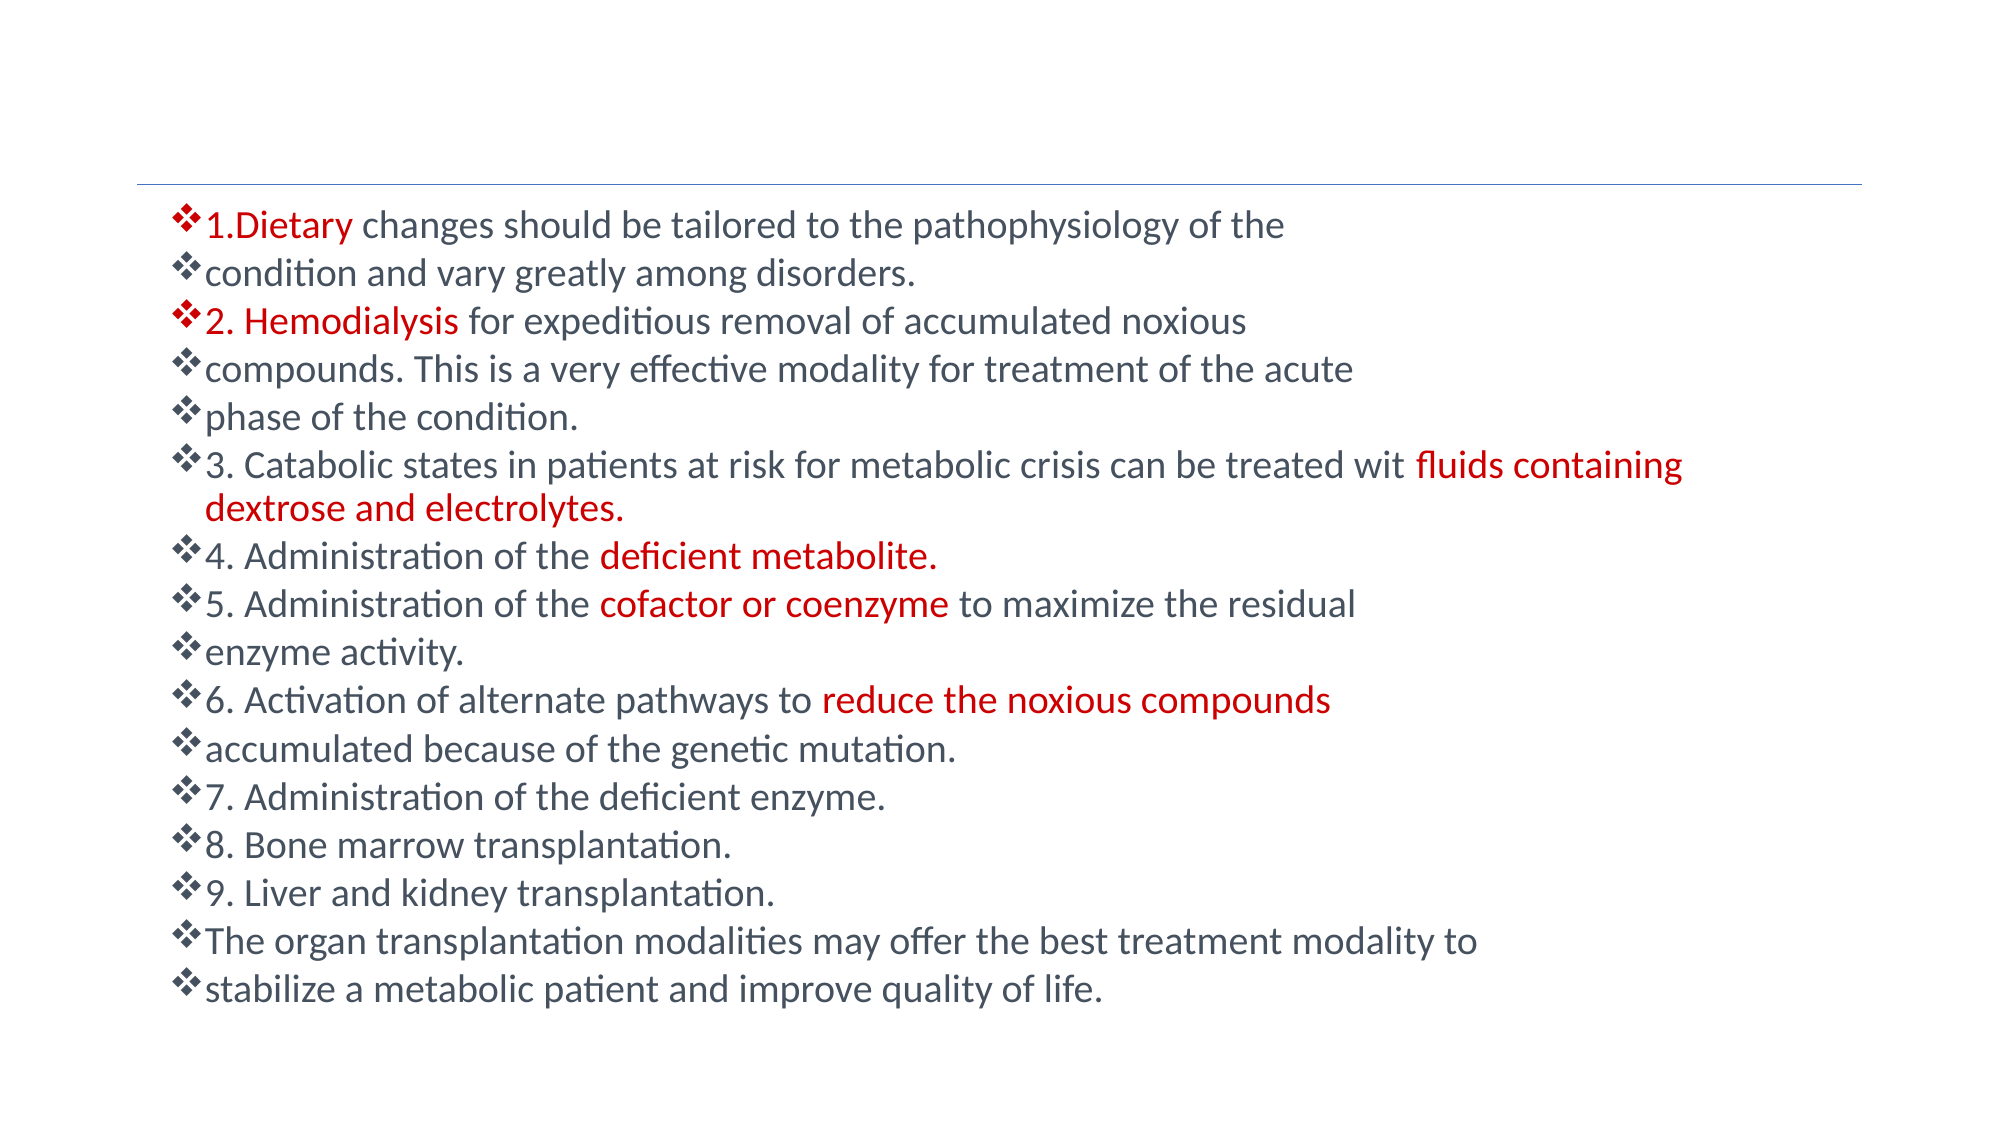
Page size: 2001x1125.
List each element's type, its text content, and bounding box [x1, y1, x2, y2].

list 1.Dietary changes should be tailored to the pathophysiology of the condition and vary greatly among disorders. 2. Hemodialysis for expeditious removal of accumulated noxious compounds. This is a very effective modality for treatment of the acute phase of the condition. 3. Catabolic states in patients at risk for metabolic crisis can be treated wit fluids containing dextrose and electrolytes. 4. Administration of the deficient metabolite. 5. Administration of the cofactor or coenzyme to maximize the residual enzyme activity. 6. Activation of alternate pathways to reduce the noxious compounds accumulated because of the genetic mutation. 7. Administration of the deficient enzyme. 8. Bone marrow transplantation. 9. Liver and kidney transplantation. The organ transplantation modalities may offer the best treatment modality to stabilize a metabolic patient and improve quality of life. [154, 196, 1782, 1038]
